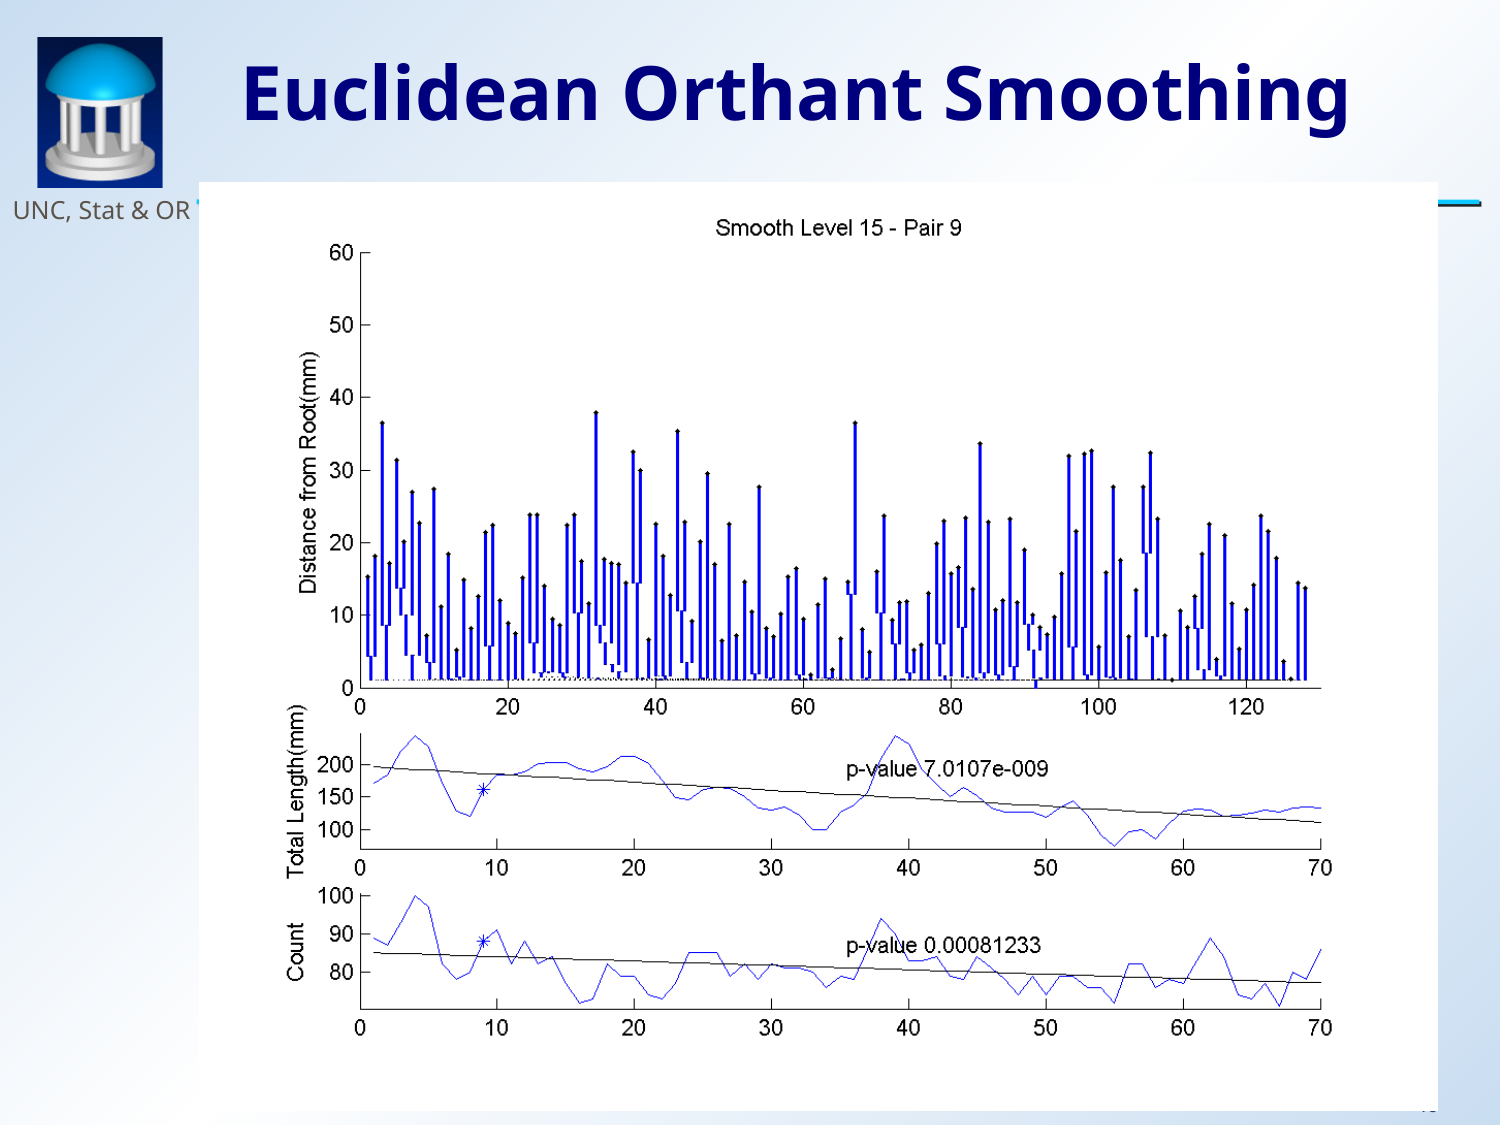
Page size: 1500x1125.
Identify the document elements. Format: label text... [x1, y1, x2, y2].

title Euclidean Orthant Smoothing [224, 24, 1438, 156]
picture [199, 182, 1438, 1112]
